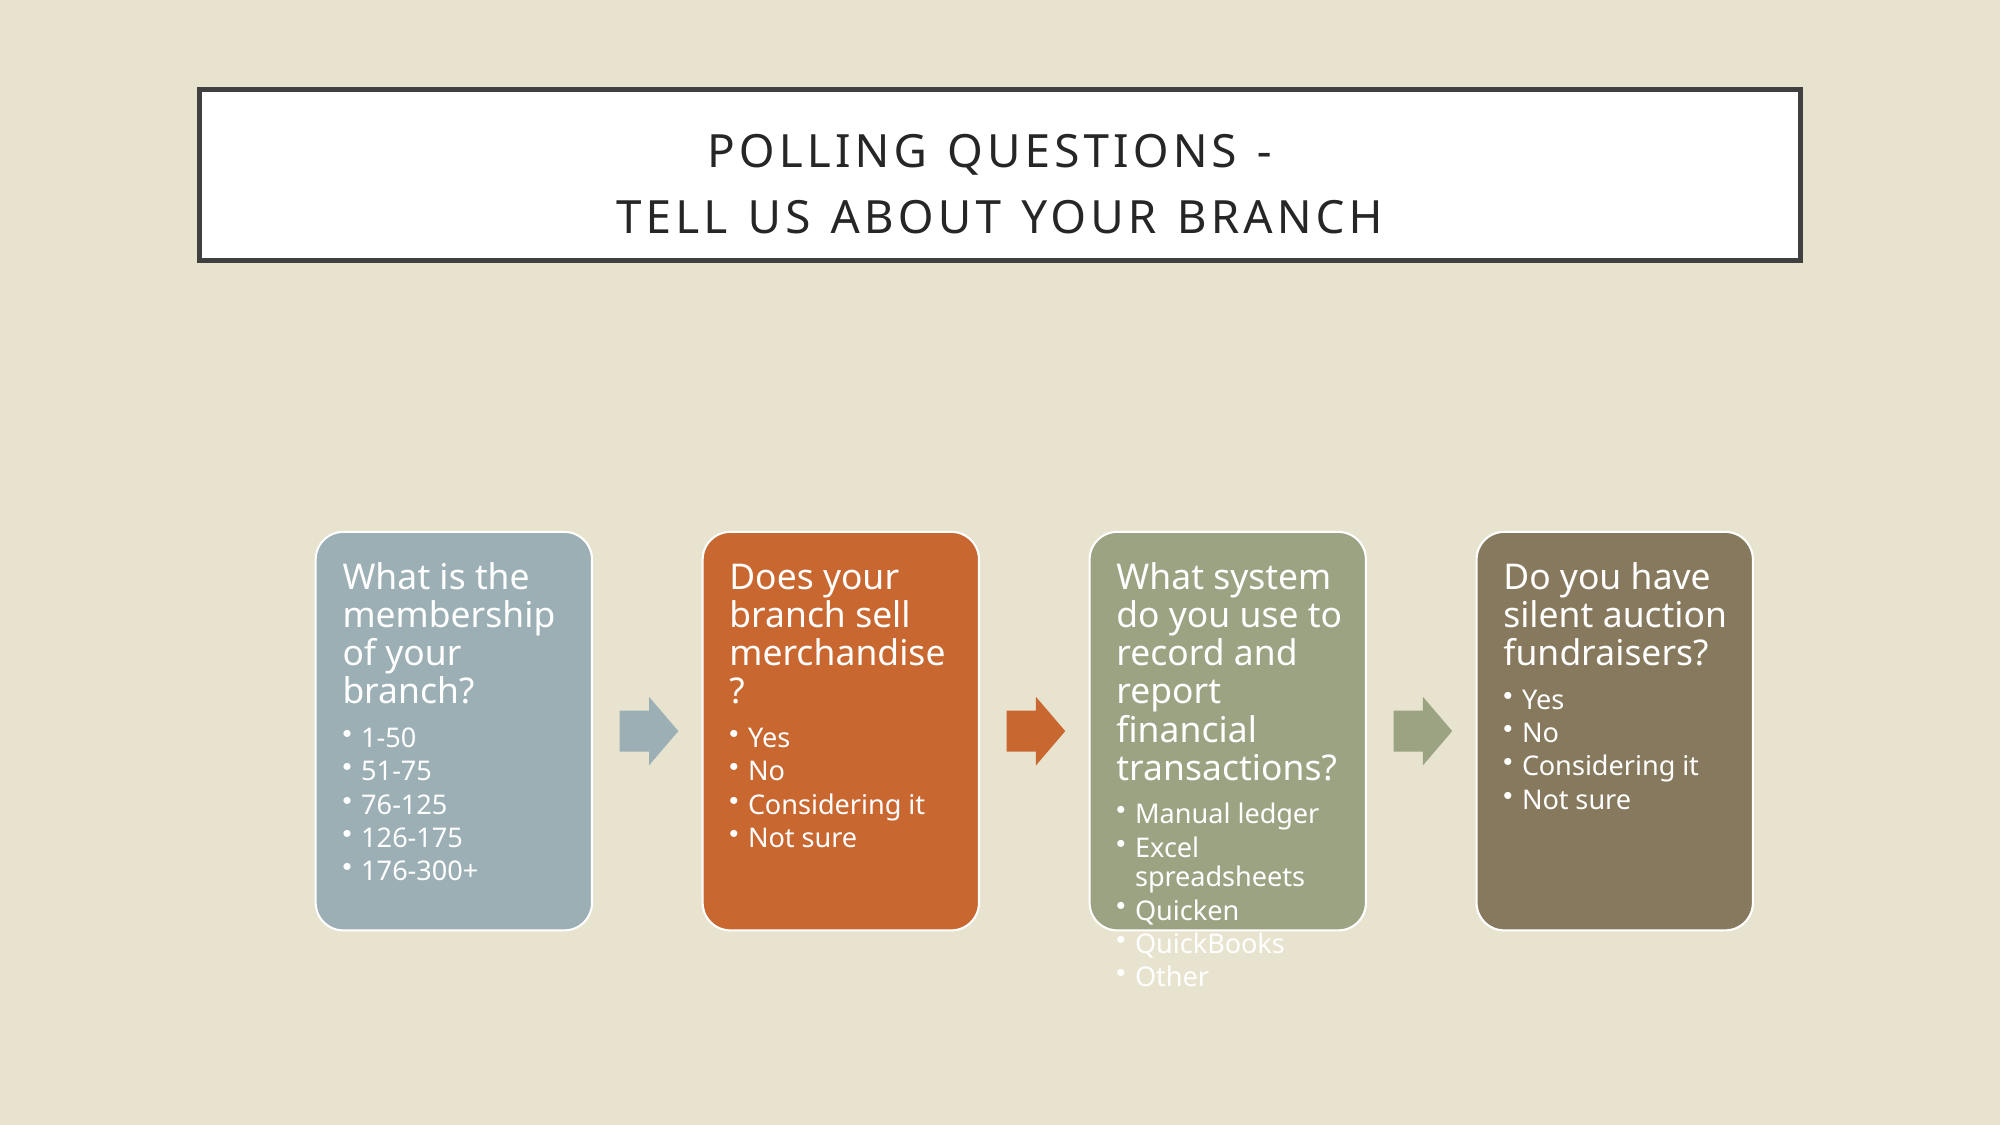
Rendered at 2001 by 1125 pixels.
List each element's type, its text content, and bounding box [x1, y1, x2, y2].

title Polling Questions - Tell us about your branch [197, 87, 1803, 263]
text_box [315, 461, 1754, 1001]
